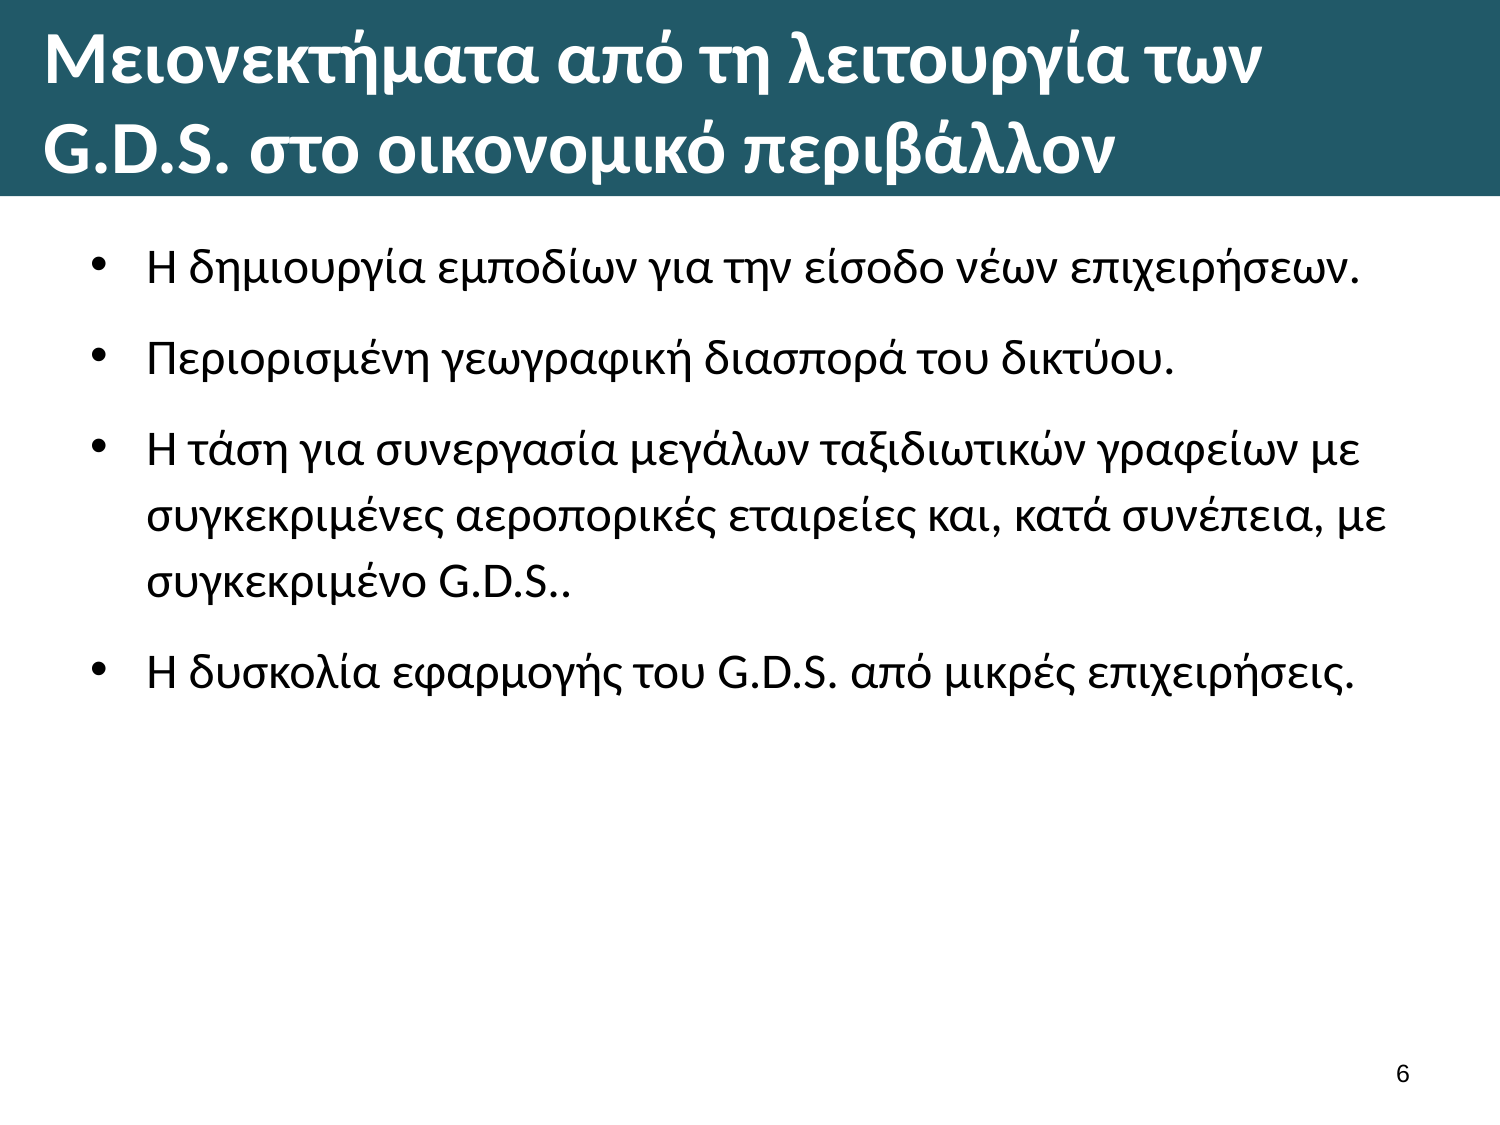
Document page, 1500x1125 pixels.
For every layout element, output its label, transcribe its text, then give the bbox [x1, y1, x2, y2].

title Μειονεκτήματα από τη λειτουργία των G.D.S. στο οικονομικό περιβάλλον [0, 0, 1500, 197]
list Η δημιουργία εμποδίων για την είσοδο νέων επιχειρήσεων. Περιορισμένη γεωγραφική διασπορά του δικτύου. Η τάση για συνεργασία μεγάλων ταξιδιωτικών γραφείων με συγκεκριμένες αεροπορικές εταιρείες και, κατά συνέπεια, με συγκεκριμένο G.D.S.. Η δυσκολία εφαρμογής του G.D.S. από μικρές επιχειρήσεις. [75, 219, 1425, 1024]
slide_number 5 [1074, 1042, 1425, 1103]
